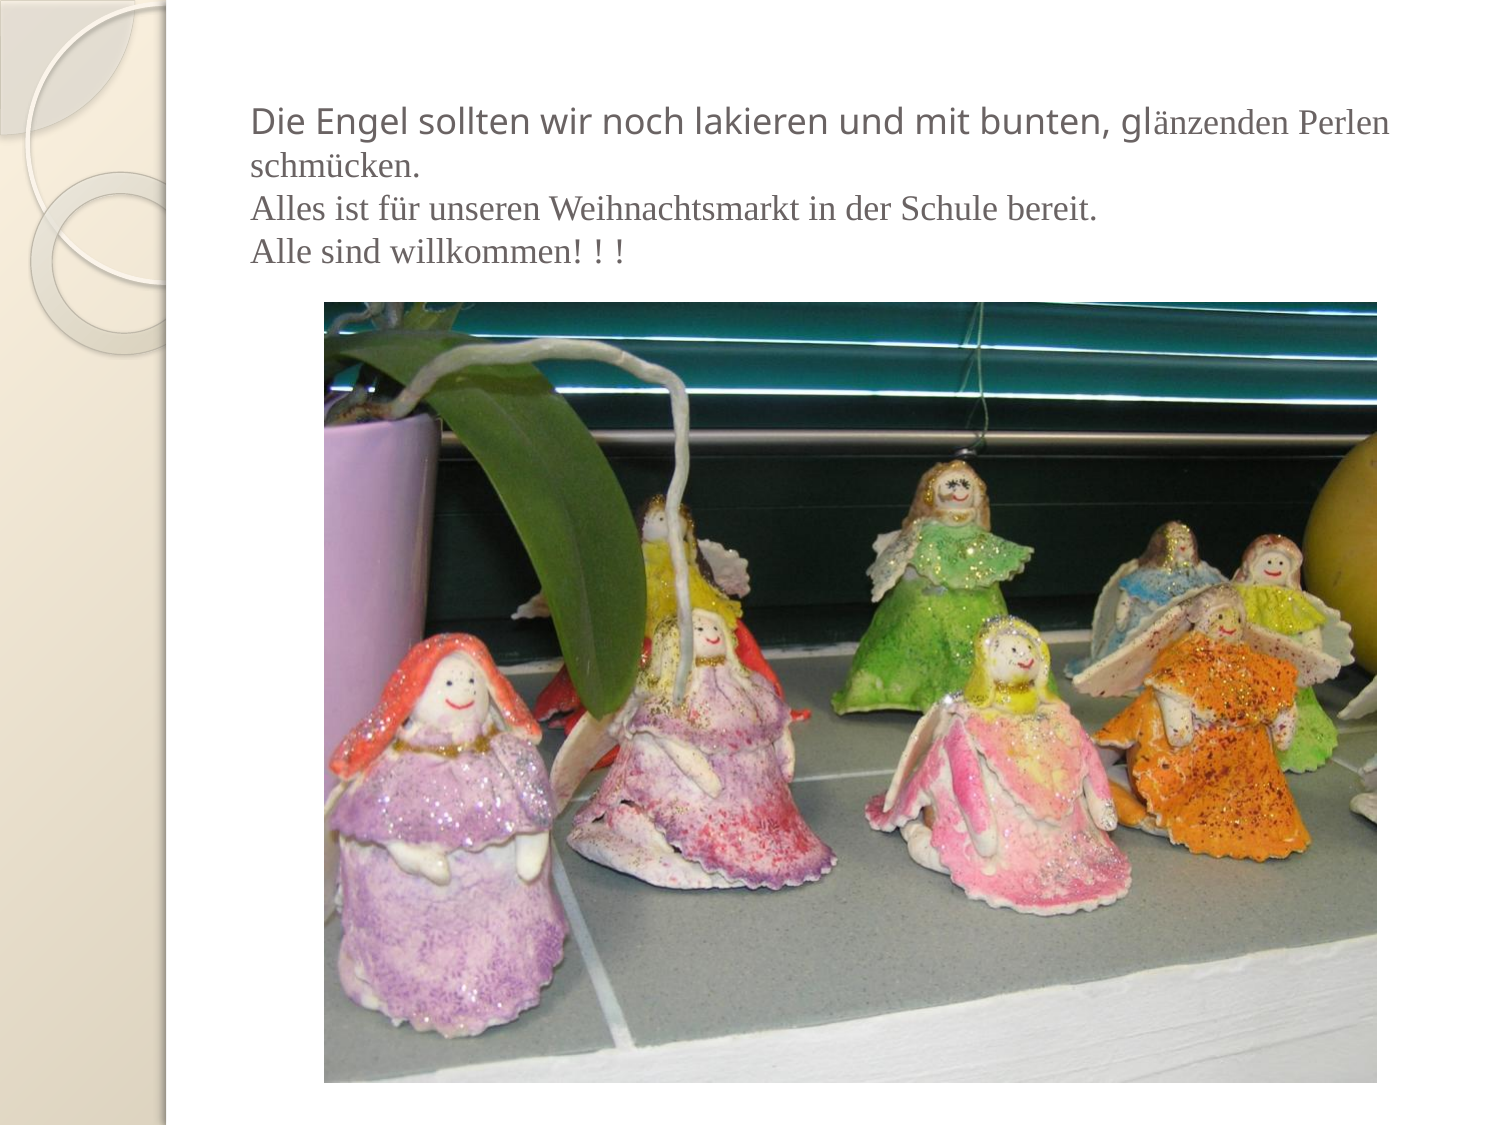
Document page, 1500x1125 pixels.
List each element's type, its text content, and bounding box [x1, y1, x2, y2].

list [323, 302, 1377, 1083]
title Die Engel sollten wir noch lakieren und mit bunten, glӓnzenden Perlen schmücken. Alles ist für unseren Weihnachtsmarkt in der Schule bereit. Alle sind willkommen! ! ! [235, 90, 1466, 279]
